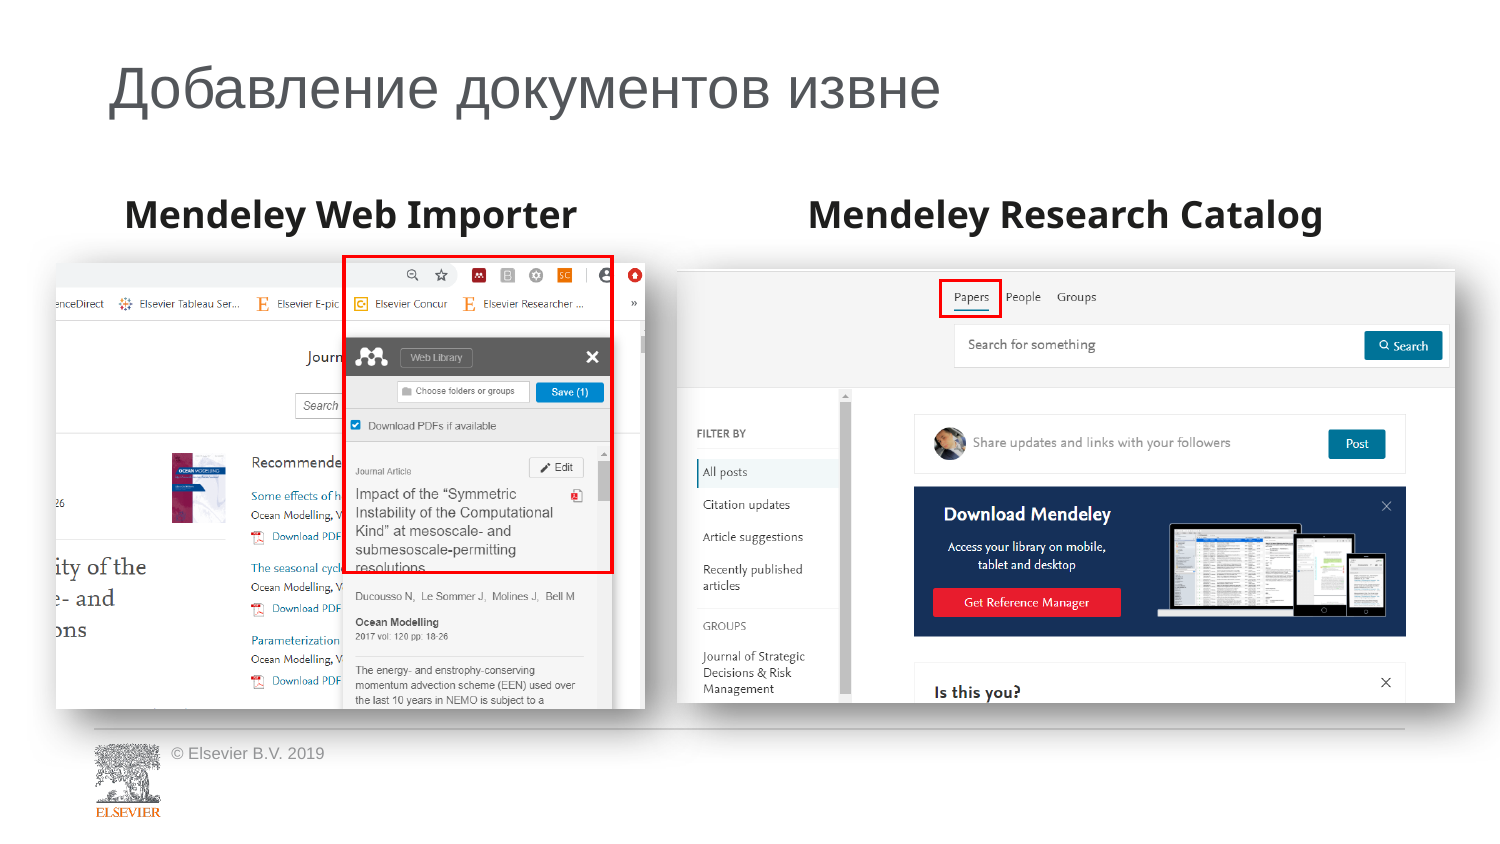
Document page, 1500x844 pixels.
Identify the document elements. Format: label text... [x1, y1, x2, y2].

picture [94, 743, 161, 817]
text_box Mendeley Research Catalog [792, 183, 1340, 244]
picture [677, 269, 1455, 703]
footer © Elsevier B.V. 2019 [171, 749, 678, 770]
text_box [343, 256, 613, 263]
picture [56, 263, 645, 709]
title Добавление документов извне [94, 47, 1033, 124]
text_box Mendeley Web Importer [108, 183, 593, 244]
